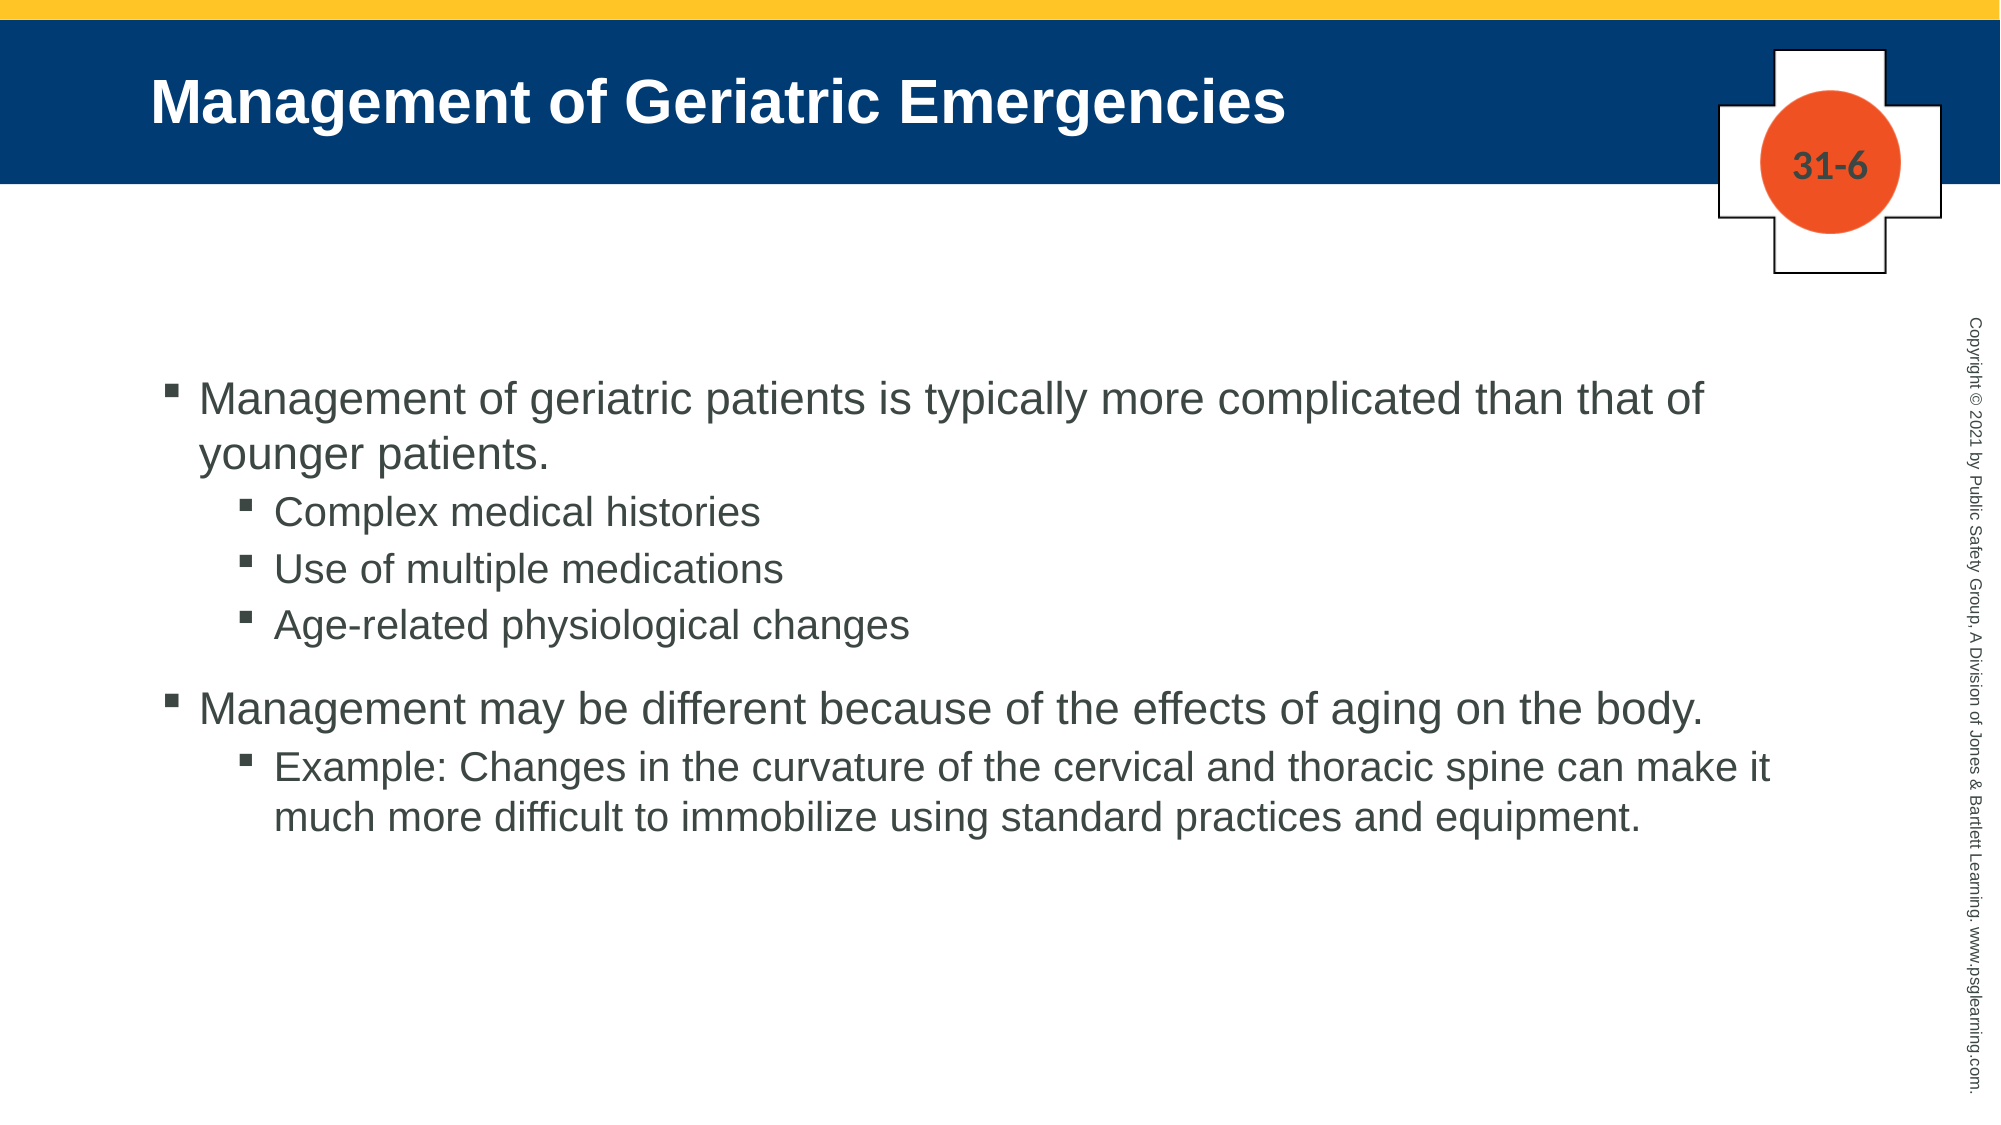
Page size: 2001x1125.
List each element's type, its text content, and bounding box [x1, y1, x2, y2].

list Management of geriatric patients is typically more complicated than that of younger patients. Complex medical histories Use of multiple medications Age-related physiological changes Management may be different because of the effects of aging on the body. Example: Changes in the curvature of the cervical and thoracic spine can make it much more difficult to immobilize using standard practices and equipment. [146, 361, 1859, 1016]
title Management of Geriatric Emergencies [0, 19, 2000, 185]
picture [1718, 49, 1942, 274]
